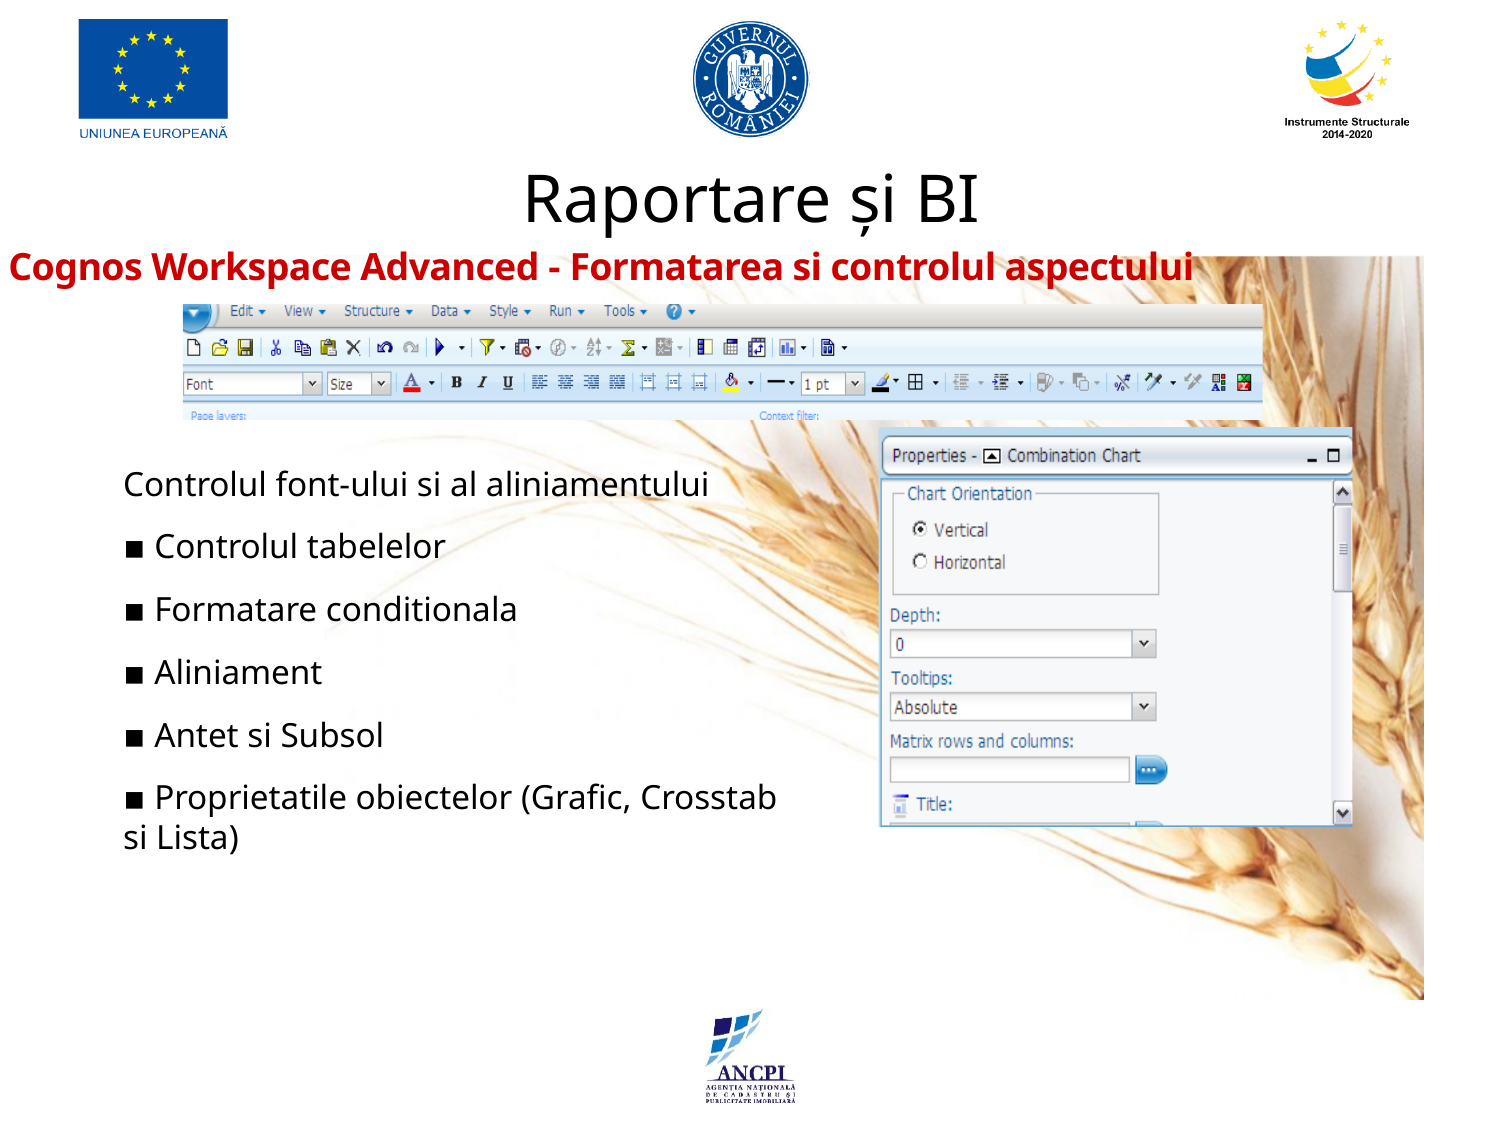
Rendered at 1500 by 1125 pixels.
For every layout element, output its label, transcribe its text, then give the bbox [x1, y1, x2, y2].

picture [650, 19, 850, 138]
picture [53, 19, 253, 138]
picture [1247, 19, 1447, 138]
text_box [182, 304, 319, 420]
picture [705, 1009, 795, 1103]
text_box Controlul font-ului si al aliniamentului ▪ Controlul tabelelor ▪ Formatare conditionala ▪ Aliniament ▪ Antet si Subsol ▪ Proprietatile obiectelor (Grafic, Crosstab si Lista) [76, 456, 319, 864]
title Raportare și BI [76, 149, 1427, 244]
picture [324, 255, 1424, 1000]
text_box 8. IBM Cognos Workspace Advanced - Formatarea si controlul aspectului [0, 221, 1210, 296]
